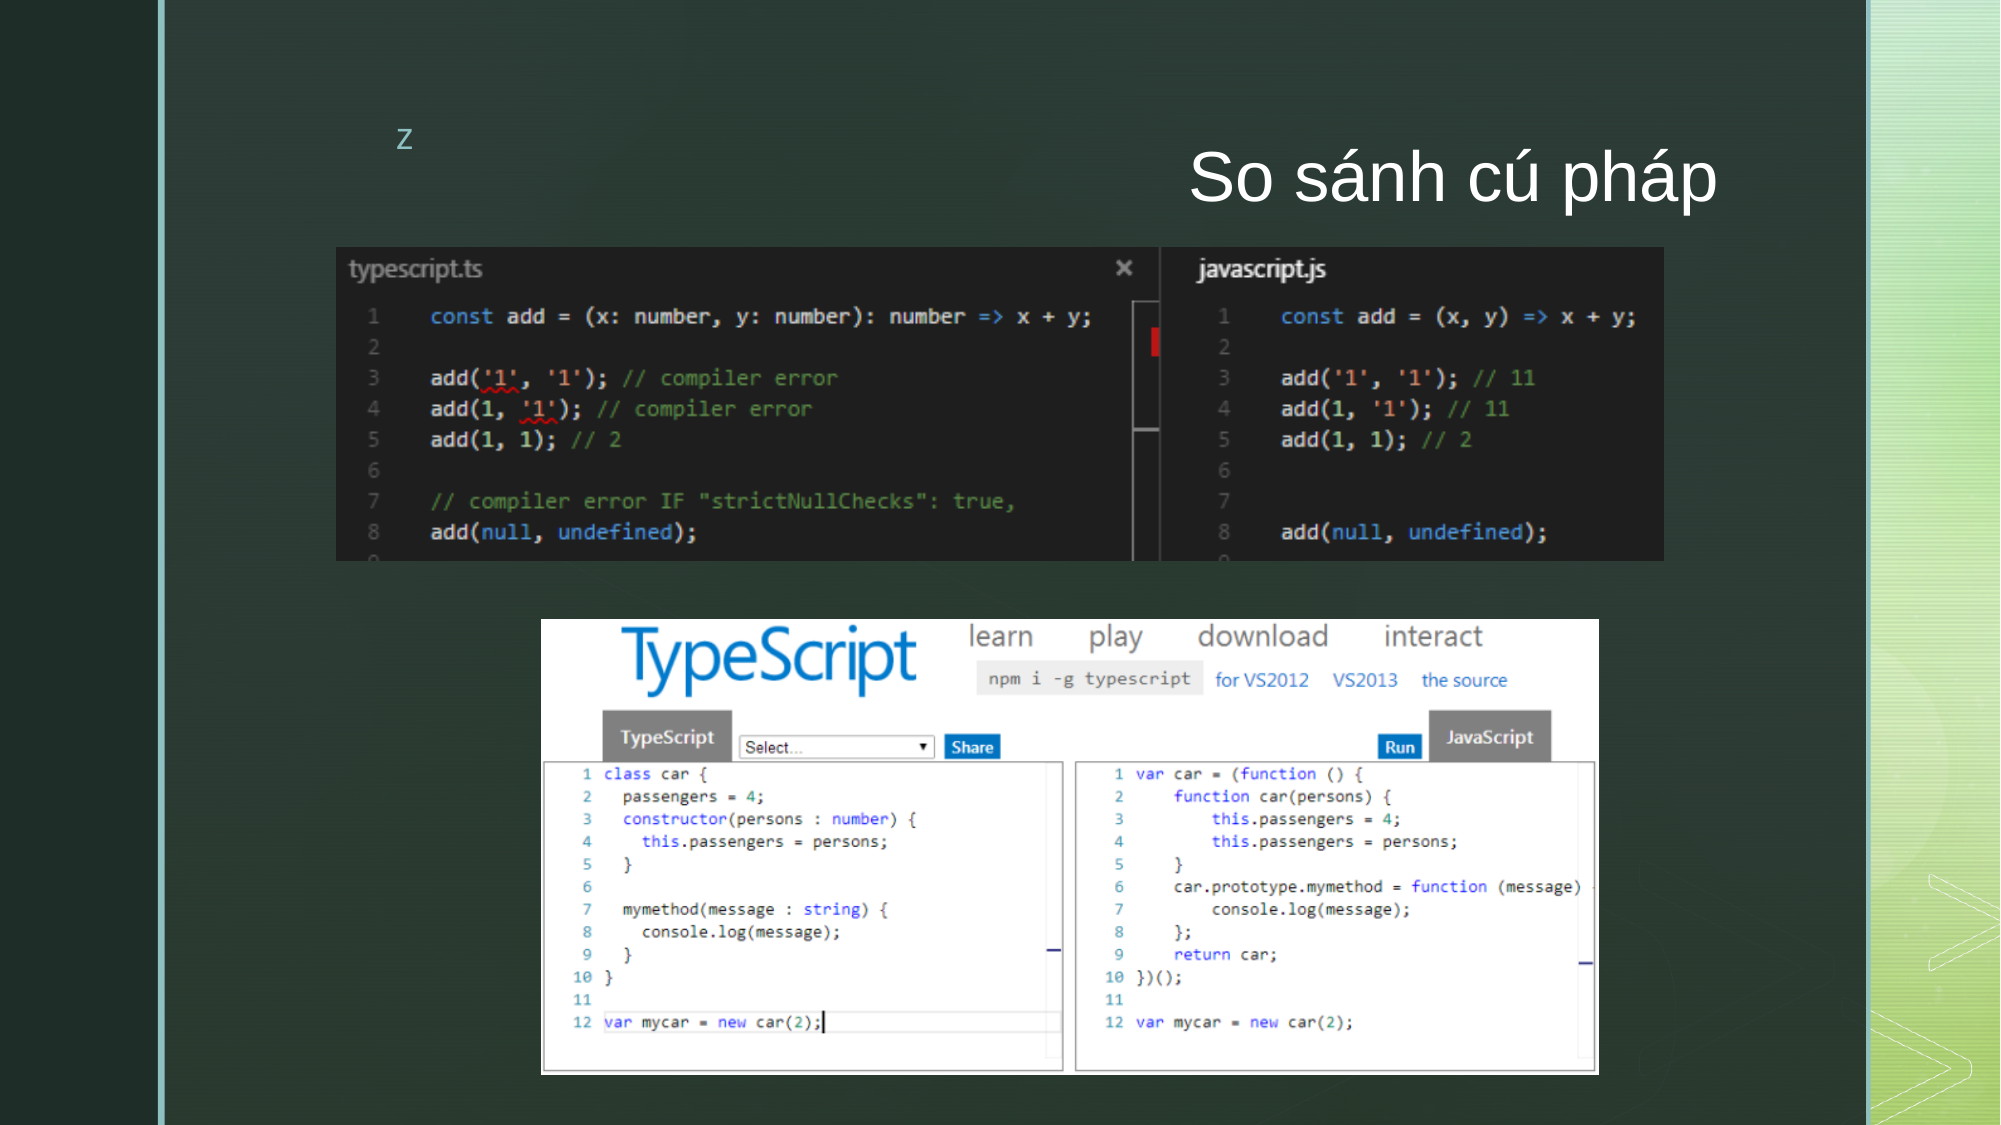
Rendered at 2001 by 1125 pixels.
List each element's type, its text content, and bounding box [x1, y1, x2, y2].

title So sánh cú pháp [428, 132, 1734, 310]
picture [540, 619, 1600, 1075]
picture [1871, 0, 2001, 1125]
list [336, 247, 1664, 562]
